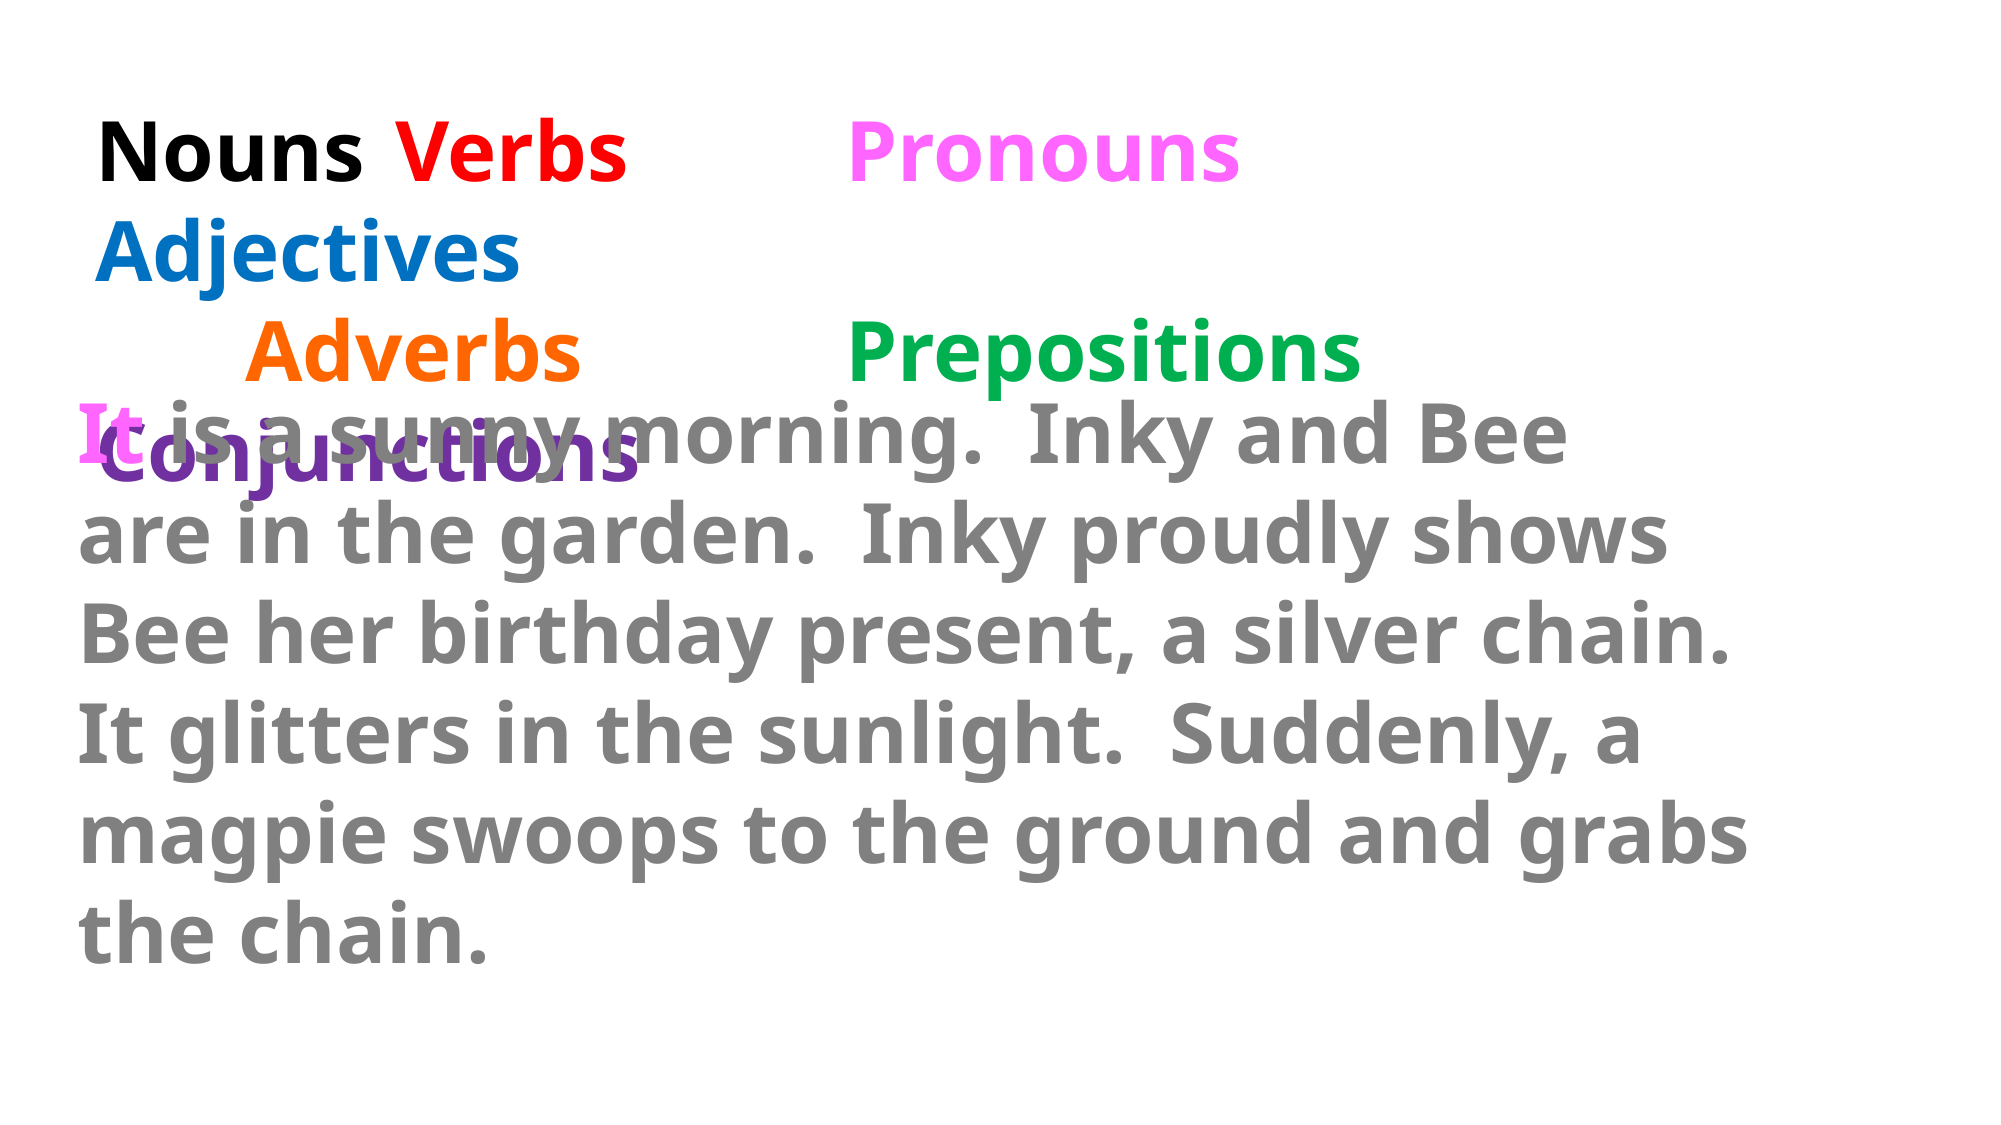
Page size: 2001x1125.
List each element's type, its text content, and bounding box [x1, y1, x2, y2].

text_box It is a sunny morning. Inky and Bee are in the garden. Inky proudly shows Bee her birthday present, a silver chain. It glitters in the sunlight. Suddenly, a magpie swoops to the ground and grabs the chain. [62, 373, 2000, 988]
text_box Nouns Verbs Pronouns Adjectives Adverbs Prepositions Conjunctions [80, 91, 1877, 373]
